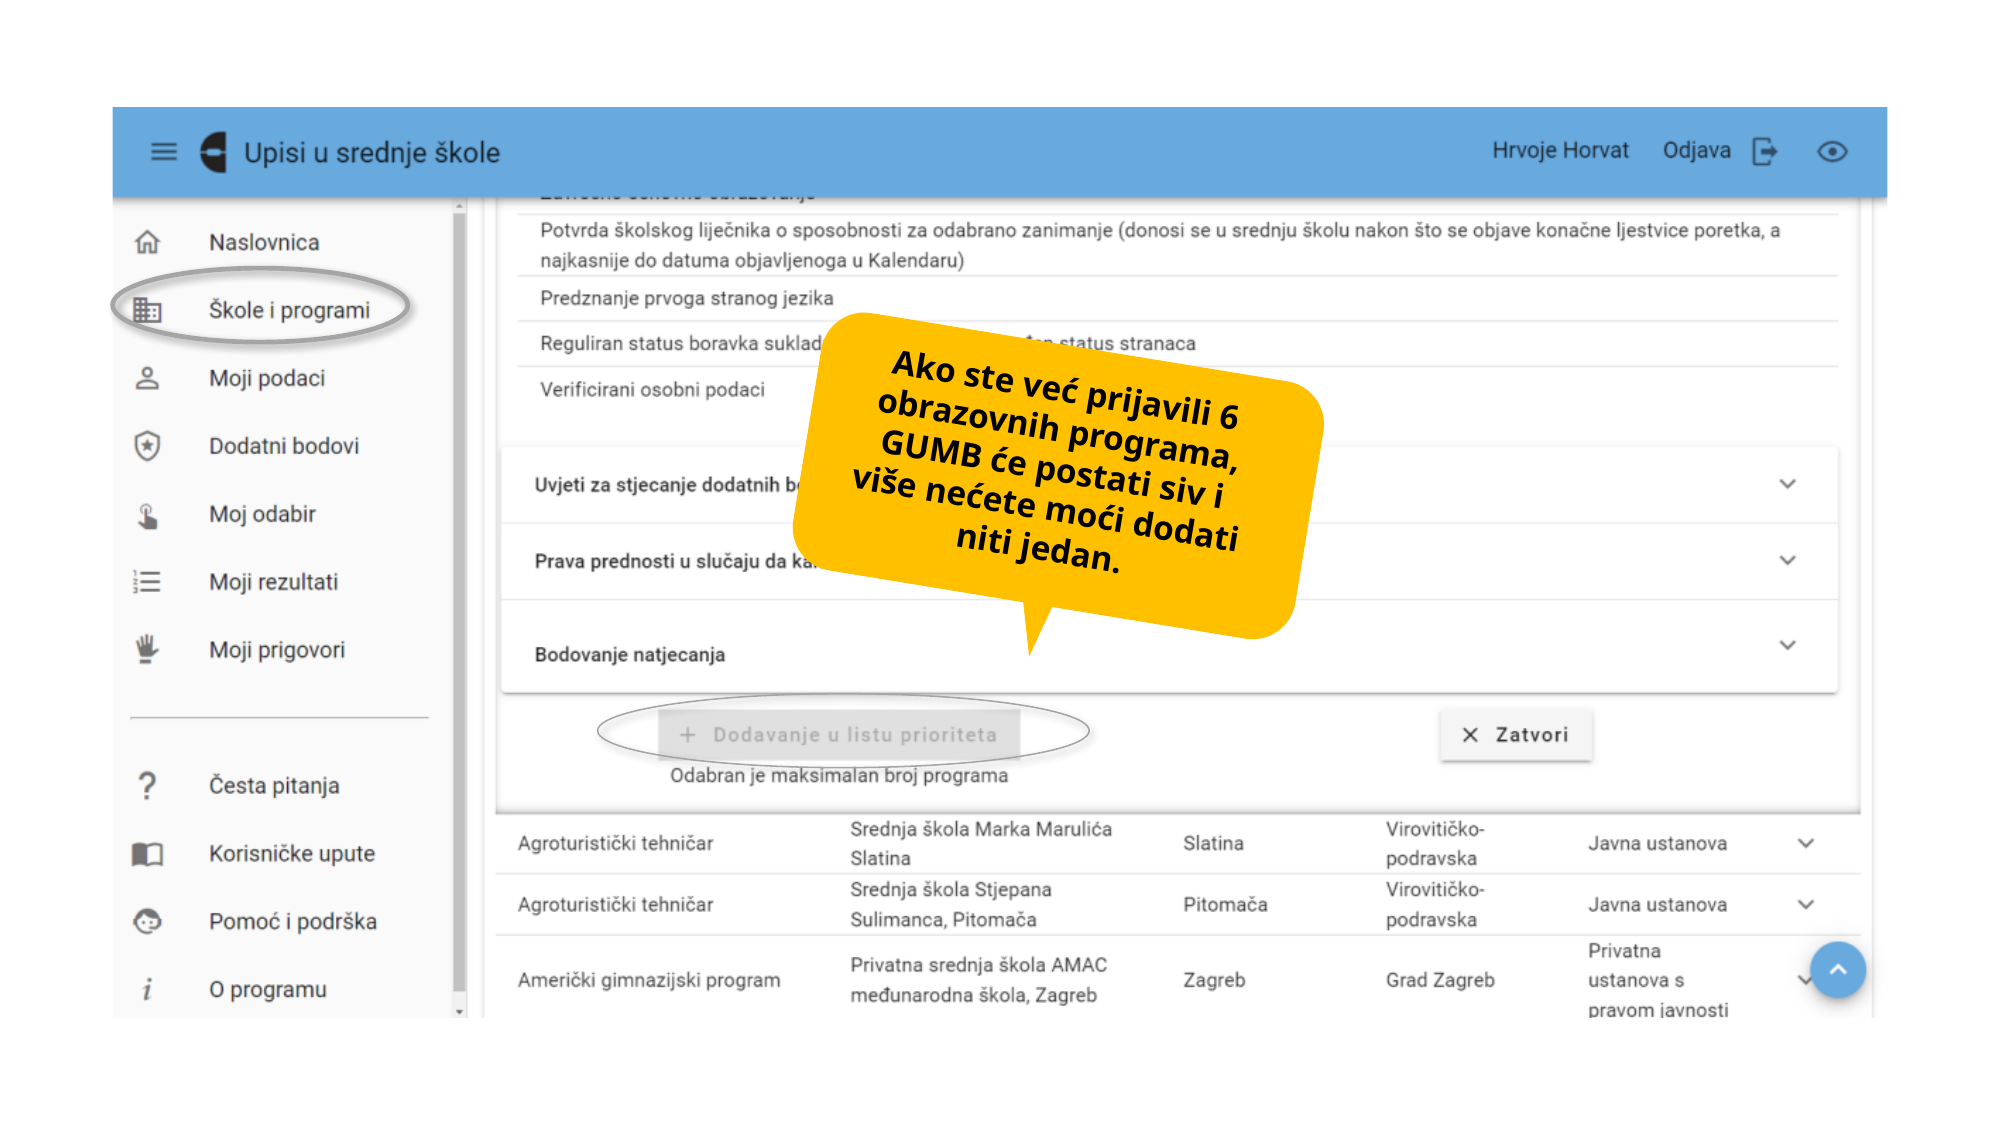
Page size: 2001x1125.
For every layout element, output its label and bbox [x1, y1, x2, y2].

text_box [799, 345, 1309, 659]
picture [112, 107, 1888, 1018]
